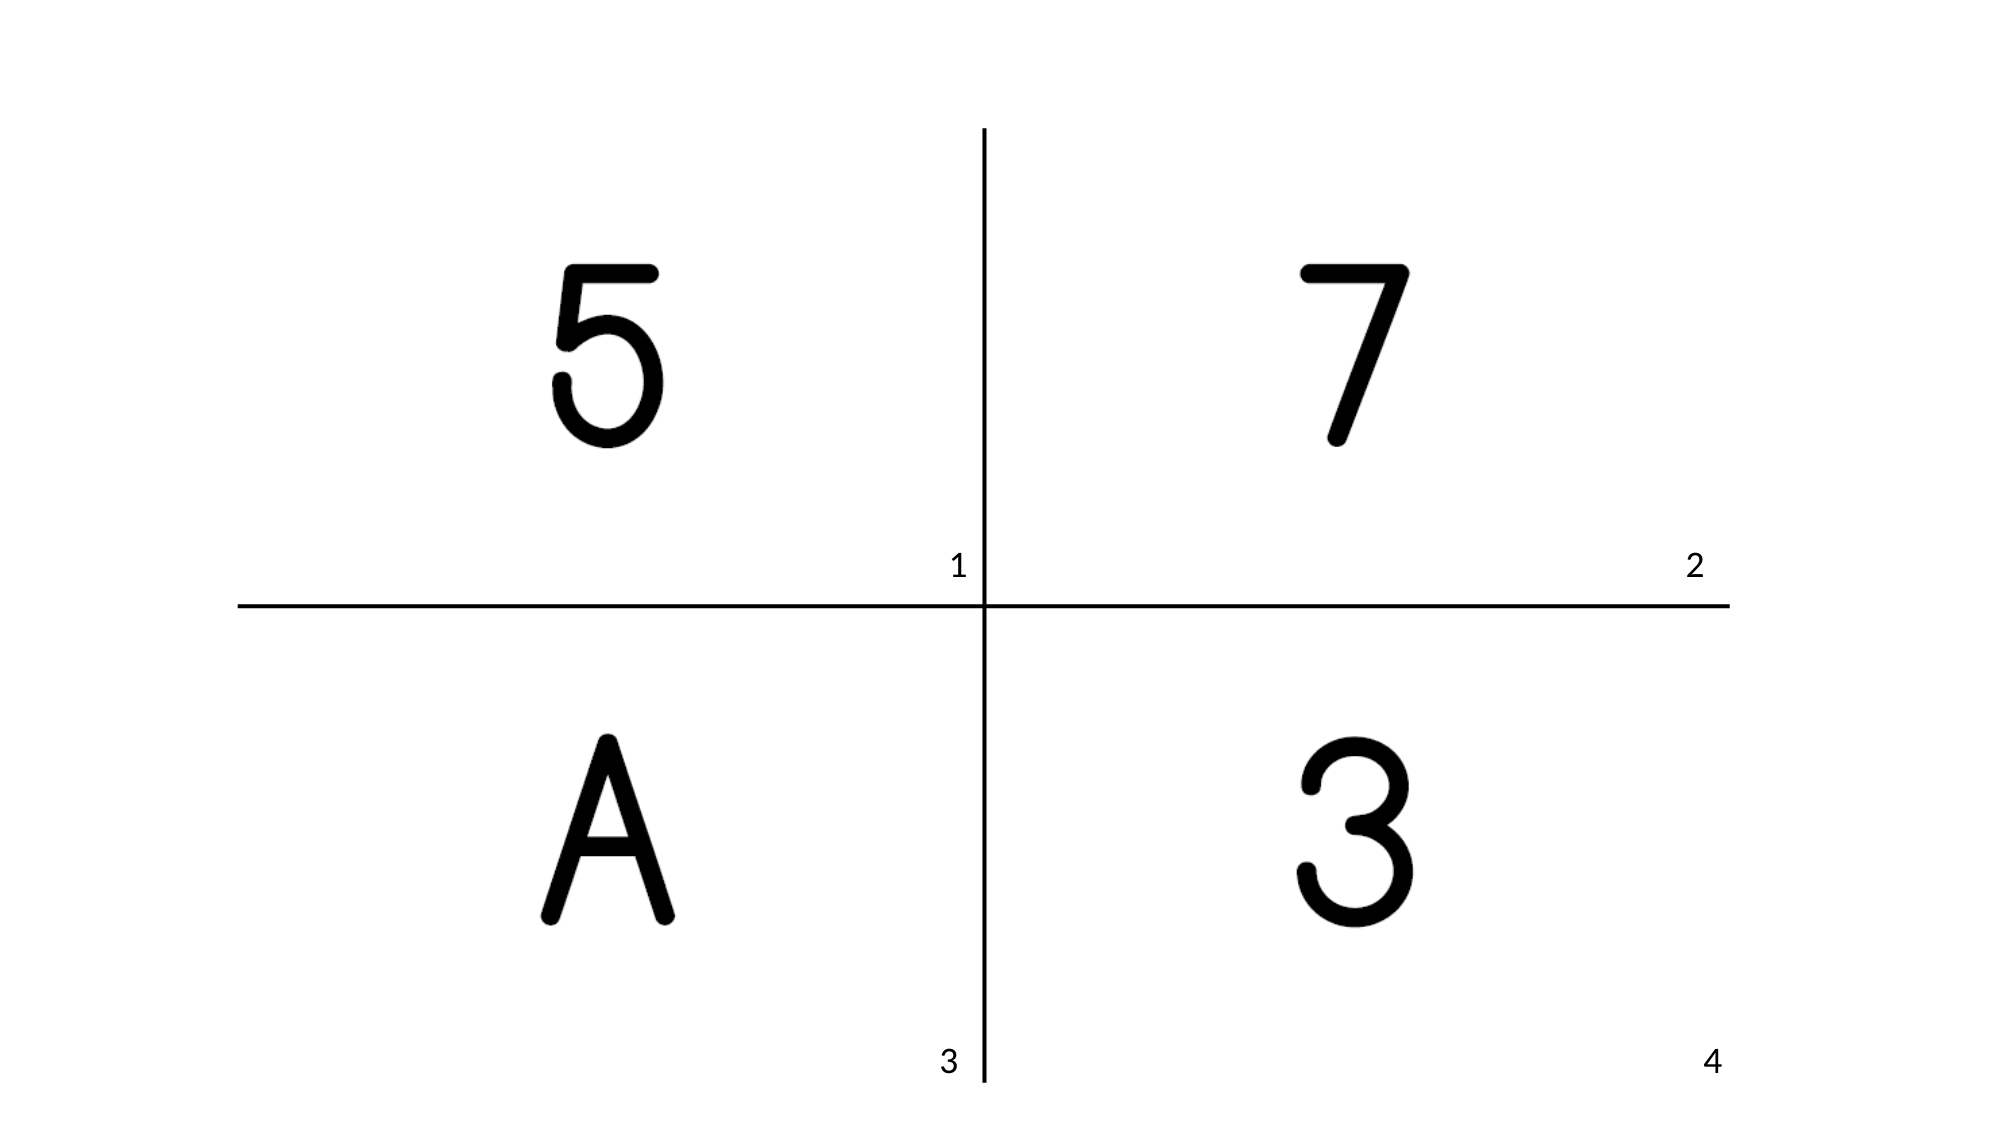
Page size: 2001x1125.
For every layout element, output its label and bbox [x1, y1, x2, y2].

picture [184, 0, 1787, 1125]
